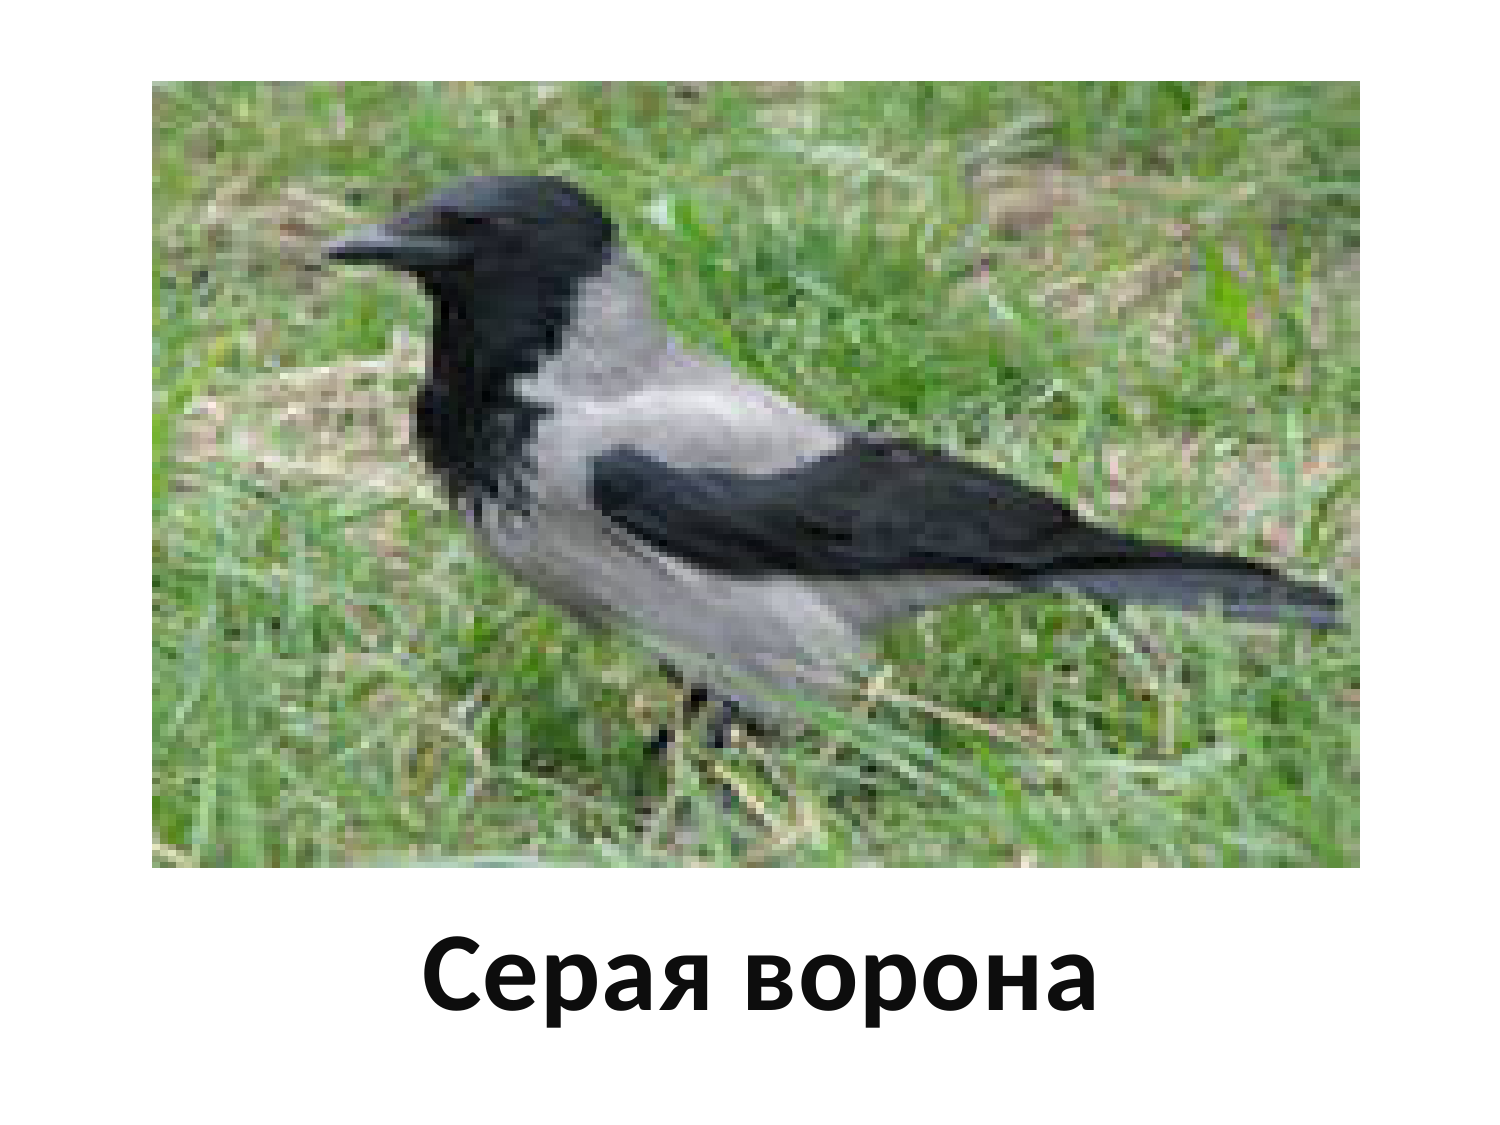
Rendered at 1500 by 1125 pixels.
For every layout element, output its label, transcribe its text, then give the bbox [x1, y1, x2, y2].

text_box Серая ворона [292, 890, 1231, 1041]
picture [152, 81, 1360, 868]
